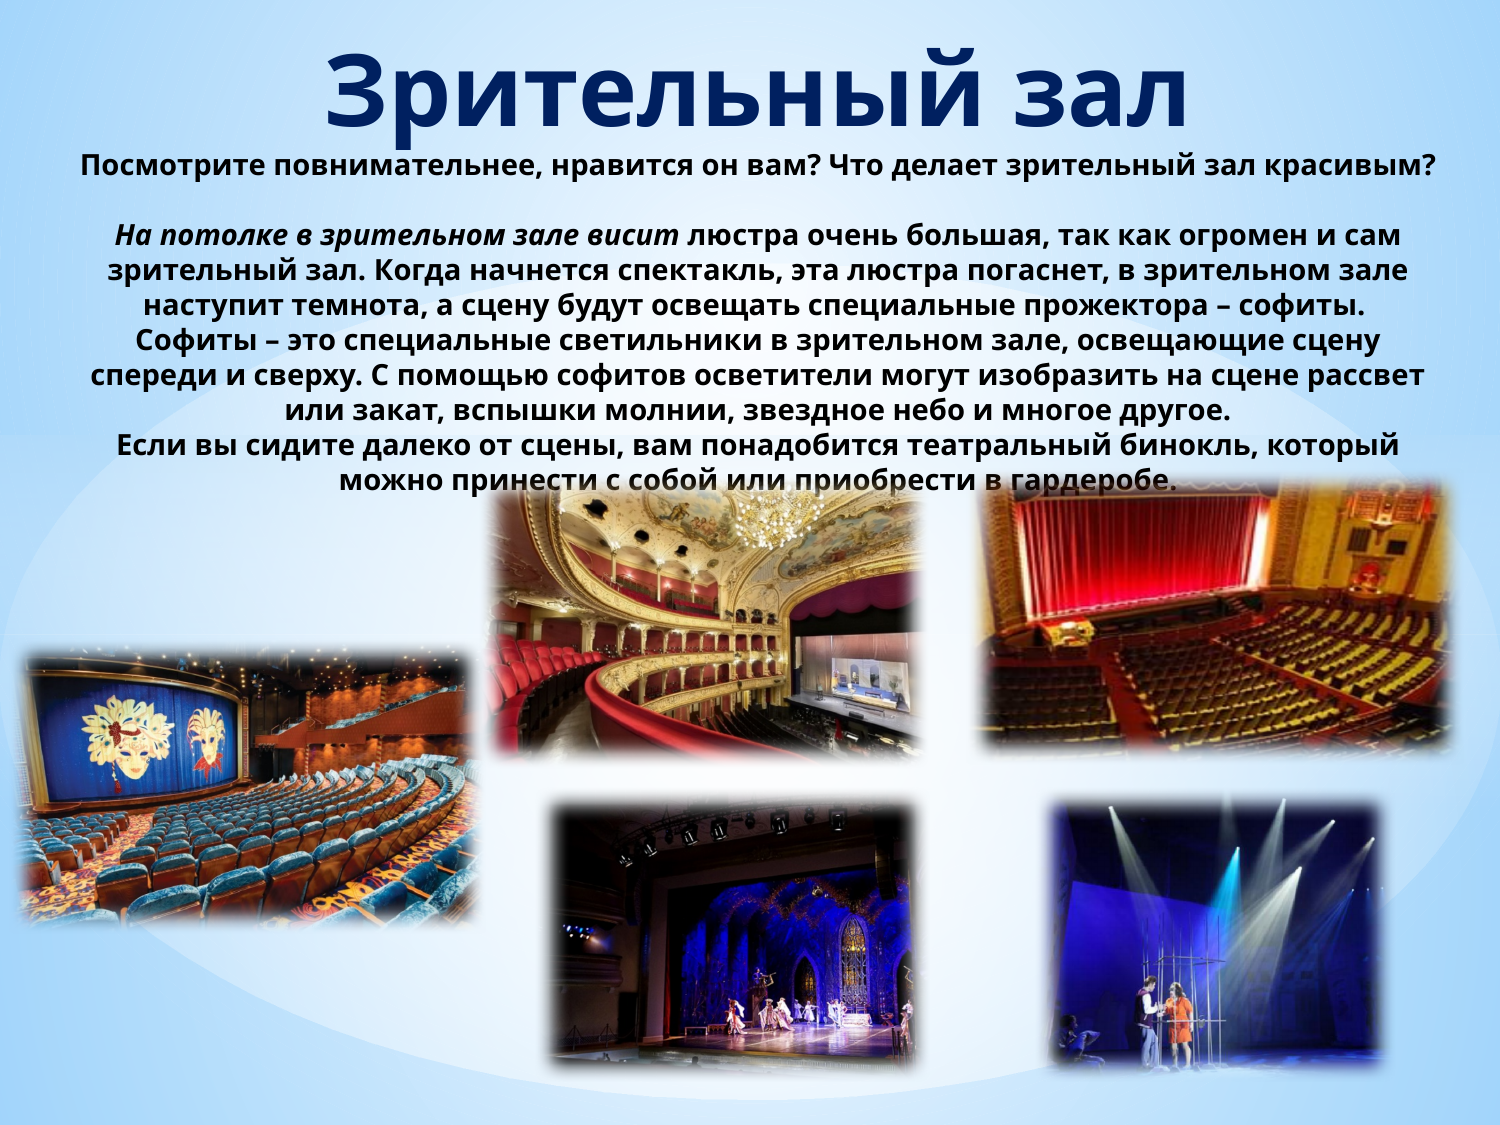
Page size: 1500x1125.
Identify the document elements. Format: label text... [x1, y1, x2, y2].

picture [9, 473, 930, 934]
picture [966, 468, 1464, 765]
picture [533, 786, 932, 1083]
picture [1033, 786, 1397, 1083]
title Зрительный зал Посмотрите повнимательнее, нравится он вам? Что делает зрительный зал красивым? На потолке в зрительном зале висит люстра очень большая, так как огромен и сам зрительный зал. Когда начнется спектакль, эта люстра погаснет, в зрительном зале наступит темнота, а сцену будут освещать специальные прожектора – софиты. Софиты – это специальные светильники в зрительном зале, освещающие сцену спереди и сверху. С помощью софитов осветители могут изобразить на сцене рассвет или закат, вспышки молнии, звездное небо и многое другое. Если вы сидите далеко от сцены, вам понадобится театральный бинокль, который можно принести с собой или приобрести в гардеробе. [34, 19, 1453, 183]
